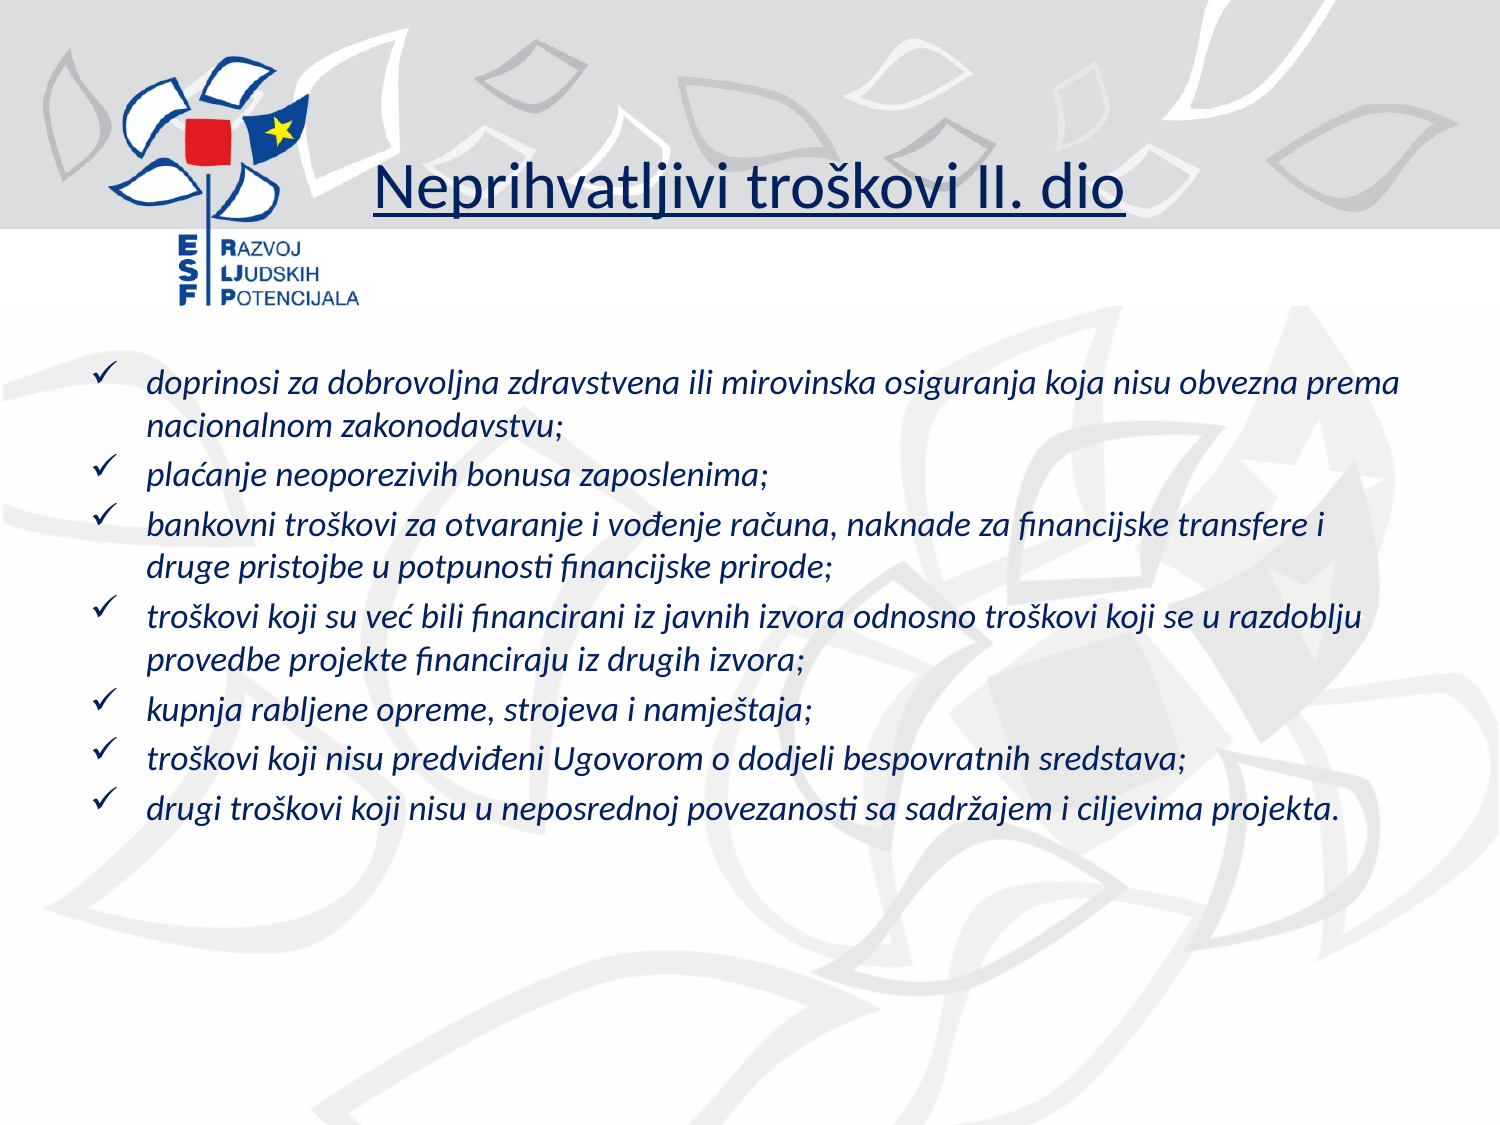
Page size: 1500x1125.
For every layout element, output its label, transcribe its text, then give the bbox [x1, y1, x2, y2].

title Neprihvatljivi troškovi II. dio [53, 54, 1447, 230]
list doprinosi za dobrovoljna zdravstvena ili mirovinska osiguranja koja nisu obvezna prema nacionalnom zakonodavstvu; plaćanje neoporezivih bonusa zaposlenima; bankovni troškovi za otvaranje i vođenje računa, naknade za financijske transfere i druge pristojbe u potpunosti financijske prirode; troškovi koji su već bili financirani iz javnih izvora odnosno troškovi koji se u razdoblju provedbe projekte financiraju iz drugih izvora; kupnja rabljene opreme, strojeva i namještaja; troškovi koji nisu predviđeni Ugovorom o dodjeli bespovratnih sredstava; drugi troškovi koji nisu u neposrednoj povezanosti sa sadržajem i ciljevima projekta. [75, 351, 1425, 1125]
picture [0, 0, 1500, 1125]
